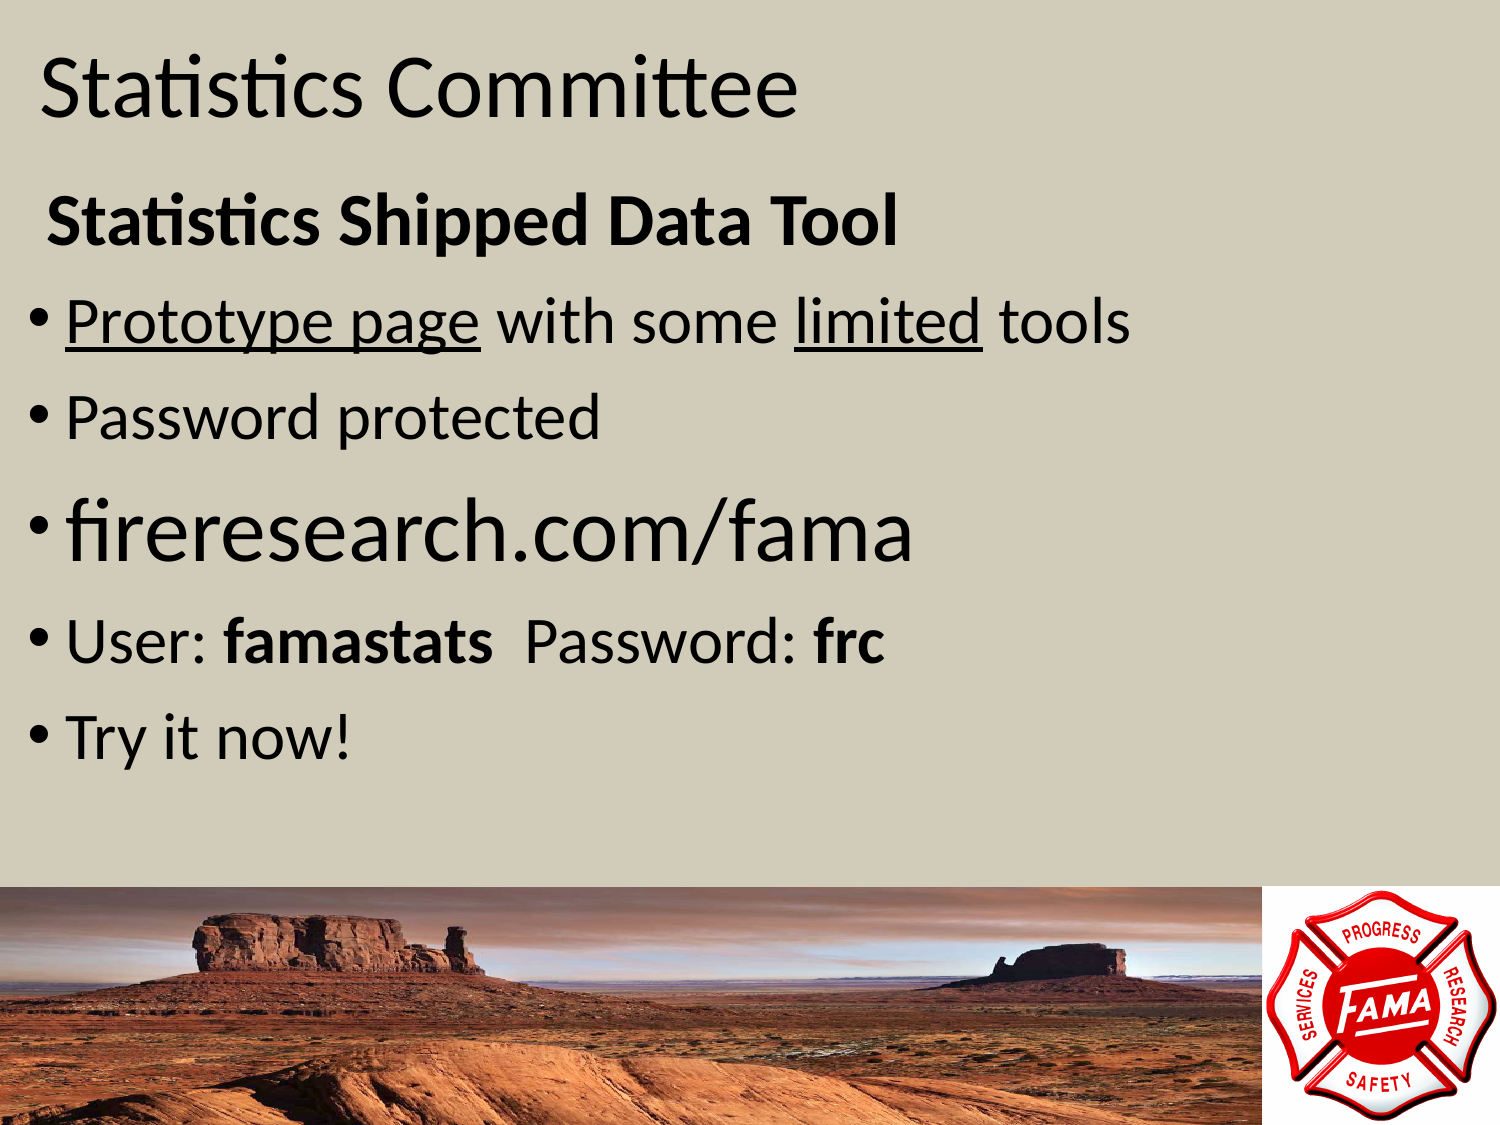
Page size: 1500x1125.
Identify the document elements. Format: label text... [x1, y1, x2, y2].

text_box Statistics Shipped Data Tool Prototype page with some limited tools Password protected fireresearch.com/fama User: famastats Password: frc Try it now! [12, 162, 1500, 885]
text_box Statistics Committee [24, 0, 1500, 162]
picture [0, 885, 1500, 1125]
